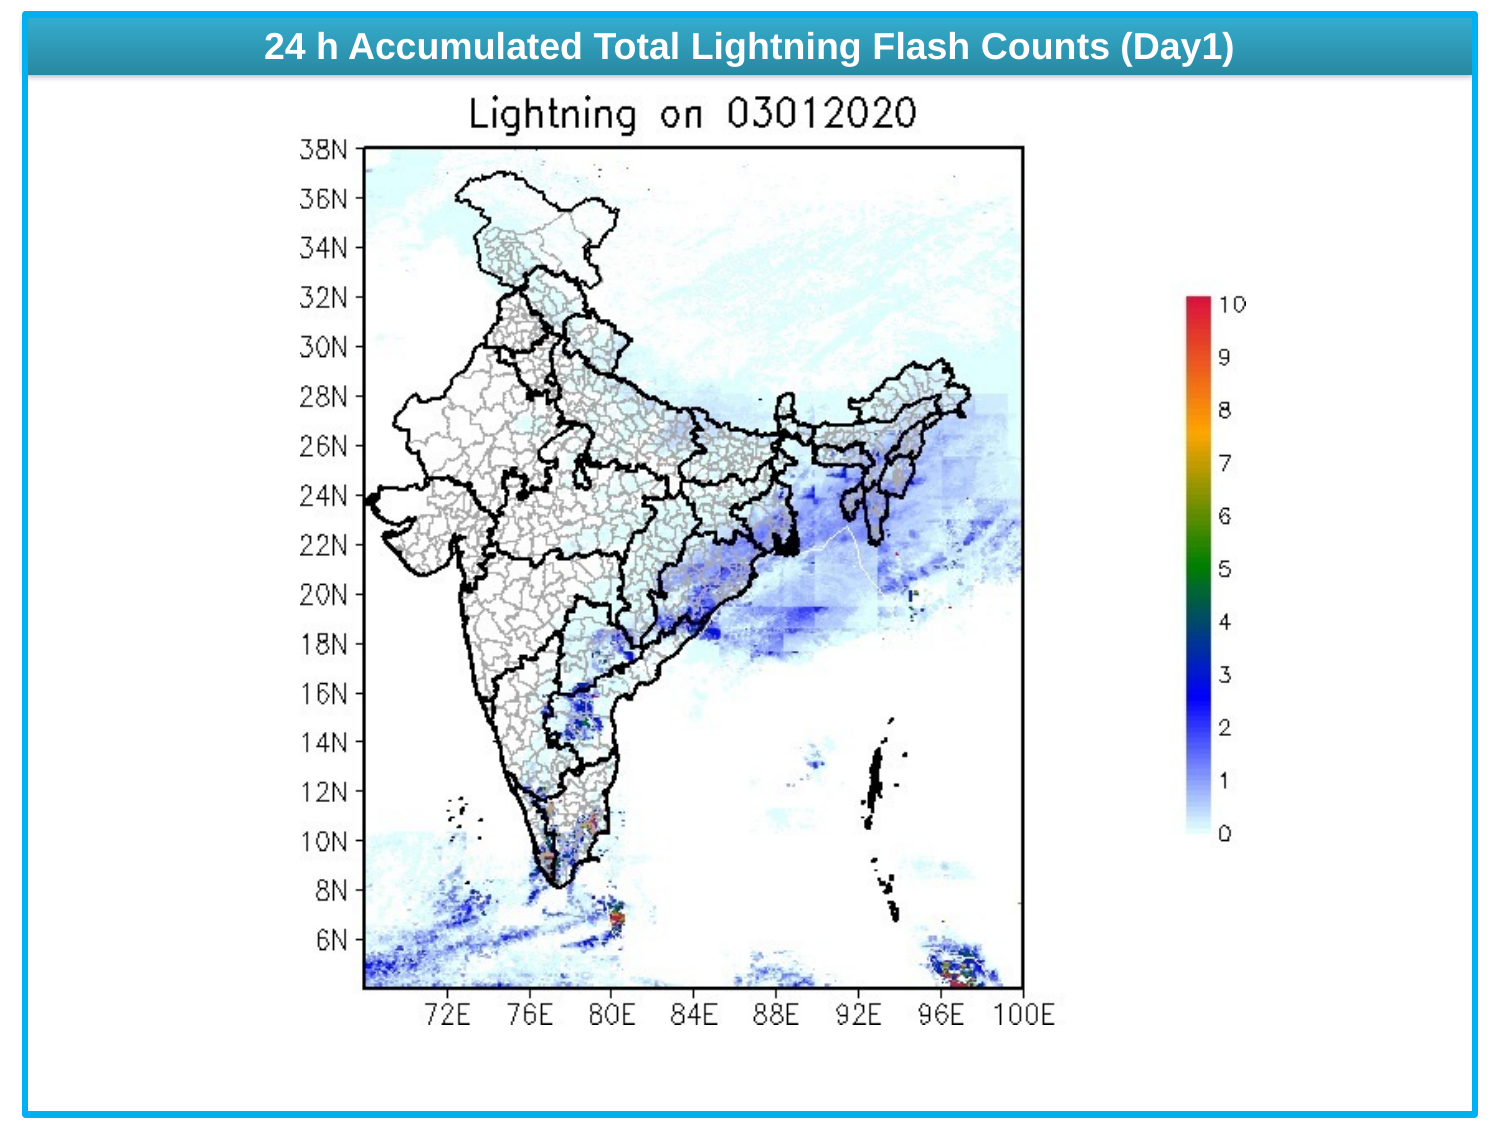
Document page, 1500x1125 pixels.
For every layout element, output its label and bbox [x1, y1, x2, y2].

text_box [23, 12, 1477, 1116]
picture [299, 95, 1246, 1026]
